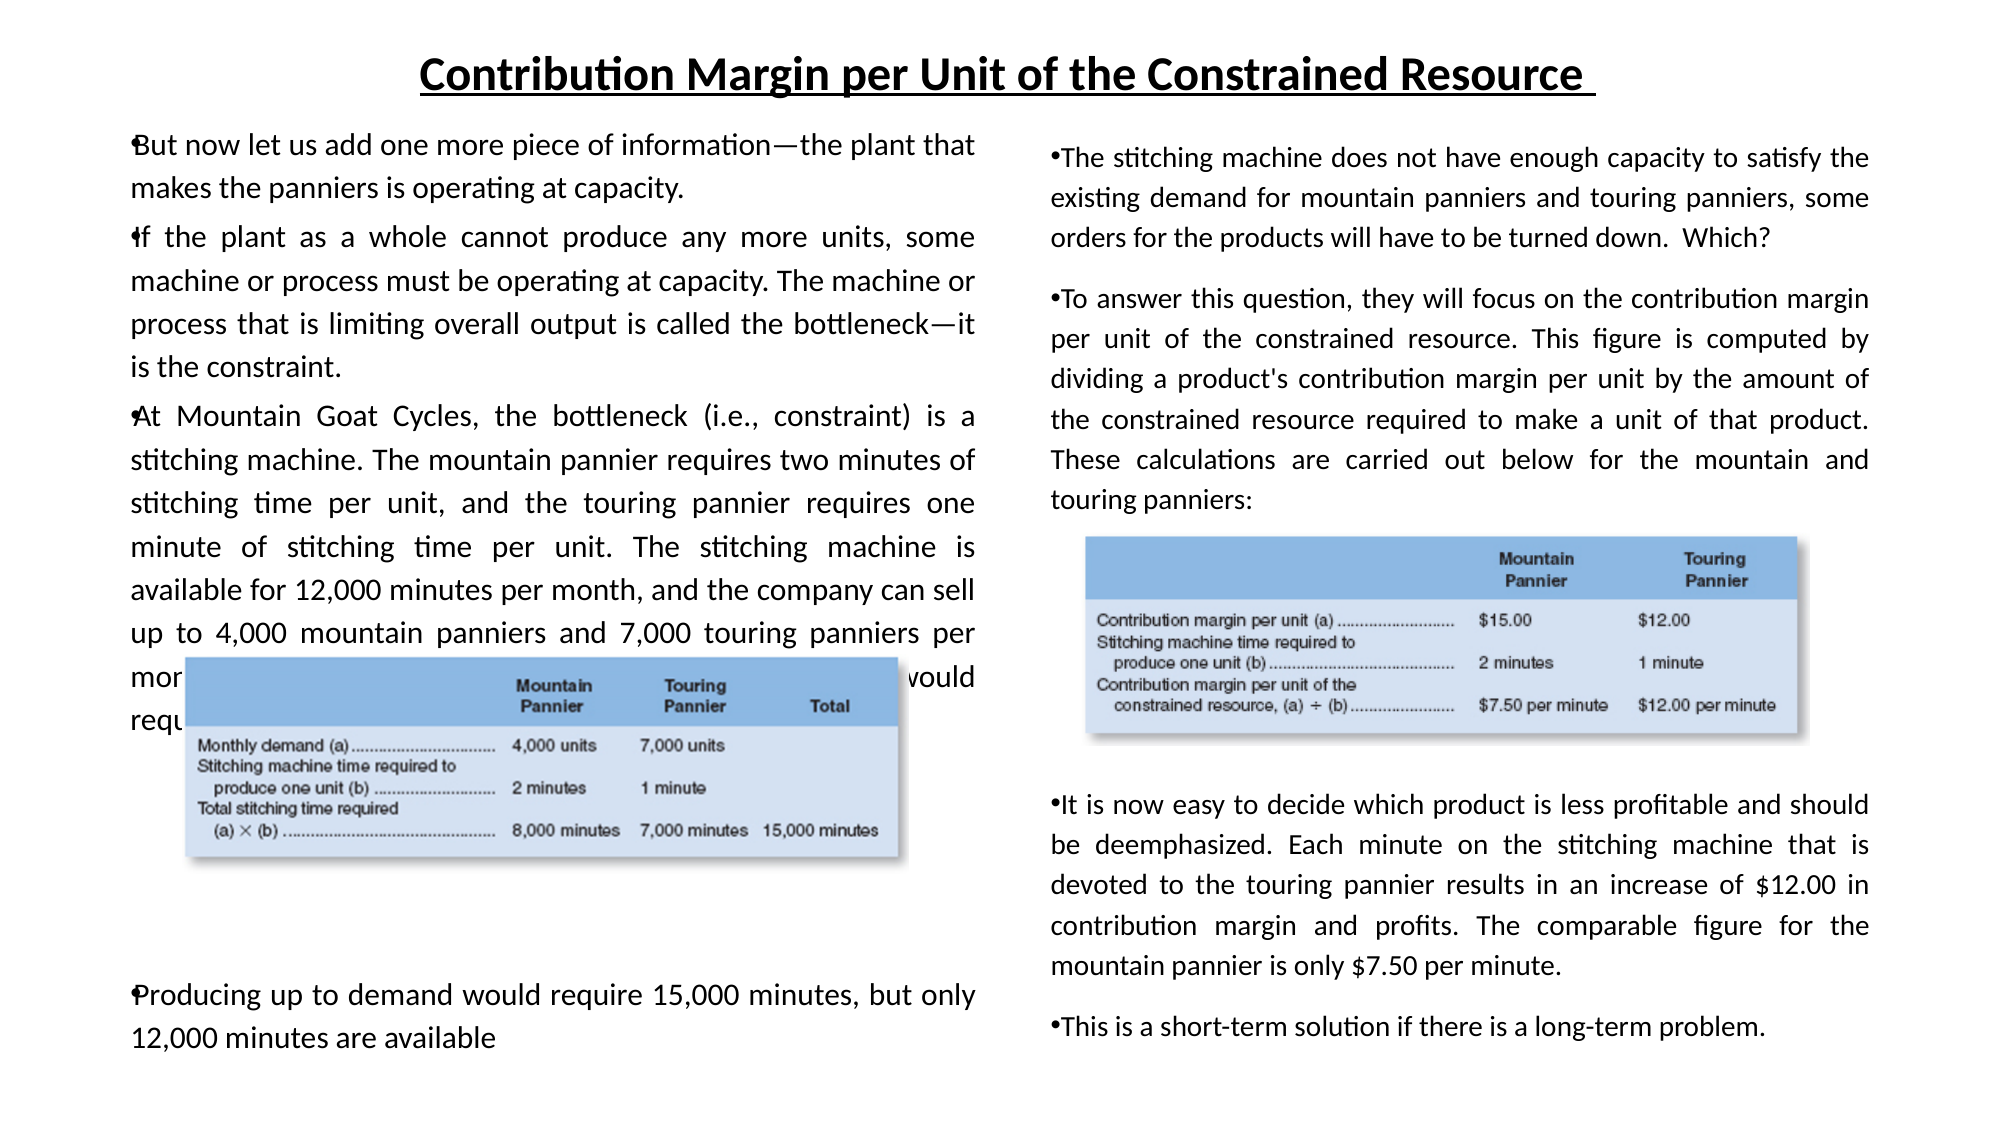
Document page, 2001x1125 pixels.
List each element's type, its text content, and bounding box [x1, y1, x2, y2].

picture [182, 654, 909, 874]
title Contribution Margin per Unit of the Constrained Resource [152, 40, 1863, 109]
picture [1081, 532, 1810, 746]
list The stitching machine does not have enough capacity to satisfy the existing demand for mountain panniers and touring panniers, some orders for the products will have to be turned down. Which? To answer this question, they will focus on the contribution margin per unit of the constrained resource. This figure is computed by dividing a product's contribution margin per unit by the amount of the constrained resource required to make a unit of that product. These calculations are carried out below for the mountain and touring panniers: It is now easy to decide which product is less profitable and should be deemphasized. Each minute on the stitching machine that is devoted to the touring pannier results in an increase of $12.00 in contribution margin and profits. The comparable figure for the mountain pannier is only $7.50 per minute. This is a short-term solution if there is a long-term problem. [1035, 125, 1886, 1056]
list But now let us add one more piece of information—the plant that makes the panniers is operating at capacity. If the plant as a whole cannot produce any more units, some machine or process must be operating at capacity. The machine or process that is limiting overall output is called the bottleneck—it is the constraint. At Mountain Goat Cycles, the bottleneck (i.e., constraint) is a stitching machine. The mountain pannier requires two minutes of stitching time per unit, and the touring pannier requires one minute of stitching time per unit. The stitching machine is available for 12,000 minutes per month, and the company can sell up to 4,000 mountain panniers and 7,000 touring panniers per month. Producing up to this demand for both products would require 15,000 minutes, as shown below: Producing up to demand would require 15,000 minutes, but only 12,000 minutes are available [115, 111, 991, 1094]
